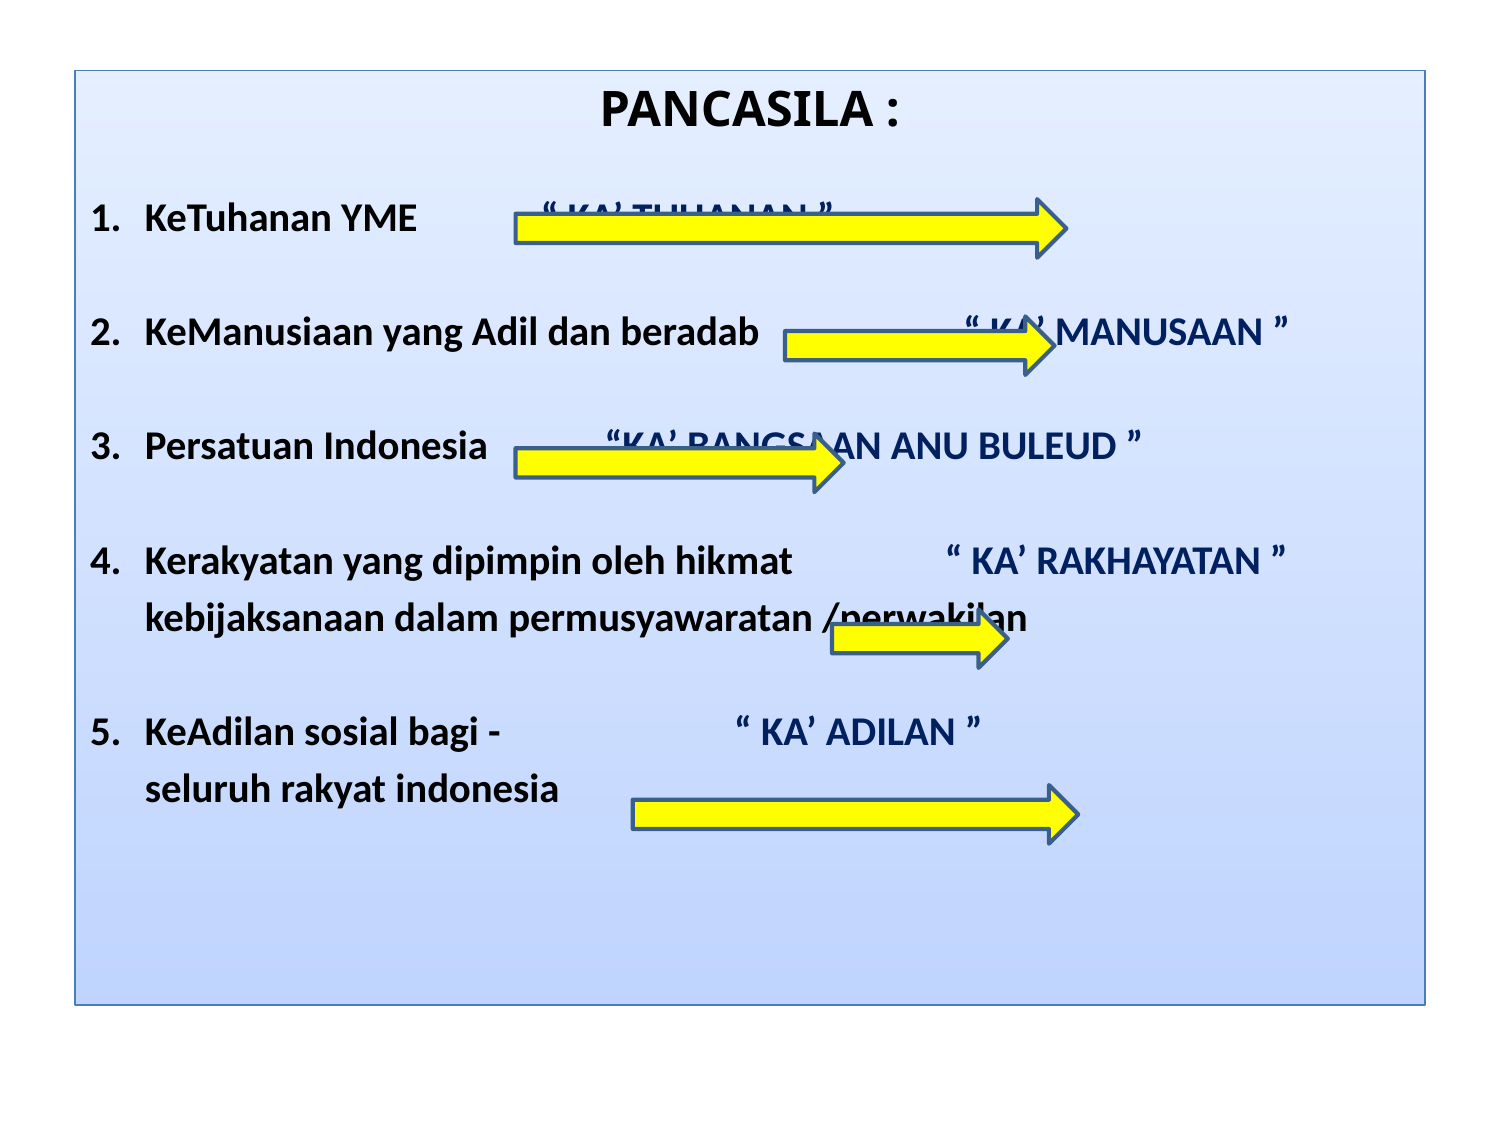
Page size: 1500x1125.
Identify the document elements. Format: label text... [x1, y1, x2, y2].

list PANCASILA : KeTuhanan YME “ KA’ TUHANAN ” KeManusiaan yang Adil dan beradab “ KA’ MANUSAAN ” Persatuan Indonesia “KA’ BANGSAAN ANU BULEUD ” Kerakyatan yang dipimpin oleh hikmat “ KA’ RAKHAYATAN ” kebijaksanaan dalam permusyawaratan /perwakilan KeAdilan sosial bagi - “ KA’ ADILAN ” seluruh rakyat indonesia [74, 70, 1426, 1006]
text_box [513, 431, 846, 495]
text_box [630, 783, 1081, 846]
text_box [782, 314, 1057, 377]
text_box [829, 607, 1010, 670]
text_box [513, 197, 1069, 260]
